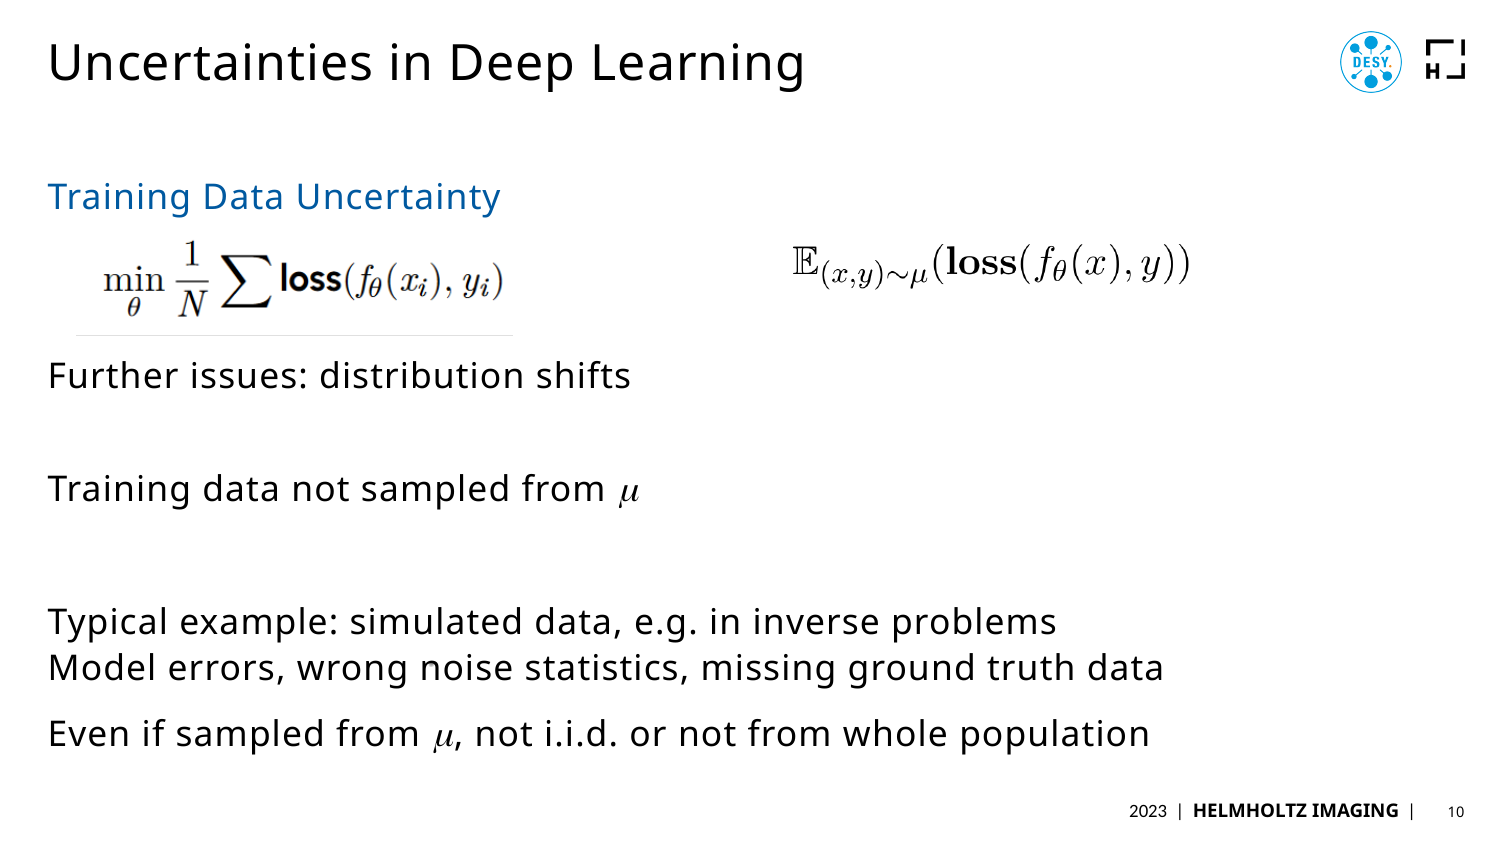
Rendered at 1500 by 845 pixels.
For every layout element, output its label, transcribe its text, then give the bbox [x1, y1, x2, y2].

picture [1340, 31, 1402, 93]
slide_number 10 [1428, 782, 1465, 844]
title Uncertainties in Deep Learning [47, 31, 1043, 137]
picture [1340, 71, 1362, 93]
list Training Data Uncertainty Further issues: distribution shifts Training data not sampled from m Typical example: simulated data, e.g. in inverse problems Model errors, wrong noise statistics, missing ground truth data Even if sampled from m, not i.i.d. or not from whole population [47, 177, 1353, 765]
picture [1426, 39, 1465, 79]
picture [785, 232, 1199, 301]
picture [76, 221, 513, 669]
picture [1380, 71, 1402, 93]
picture [1380, 31, 1402, 53]
